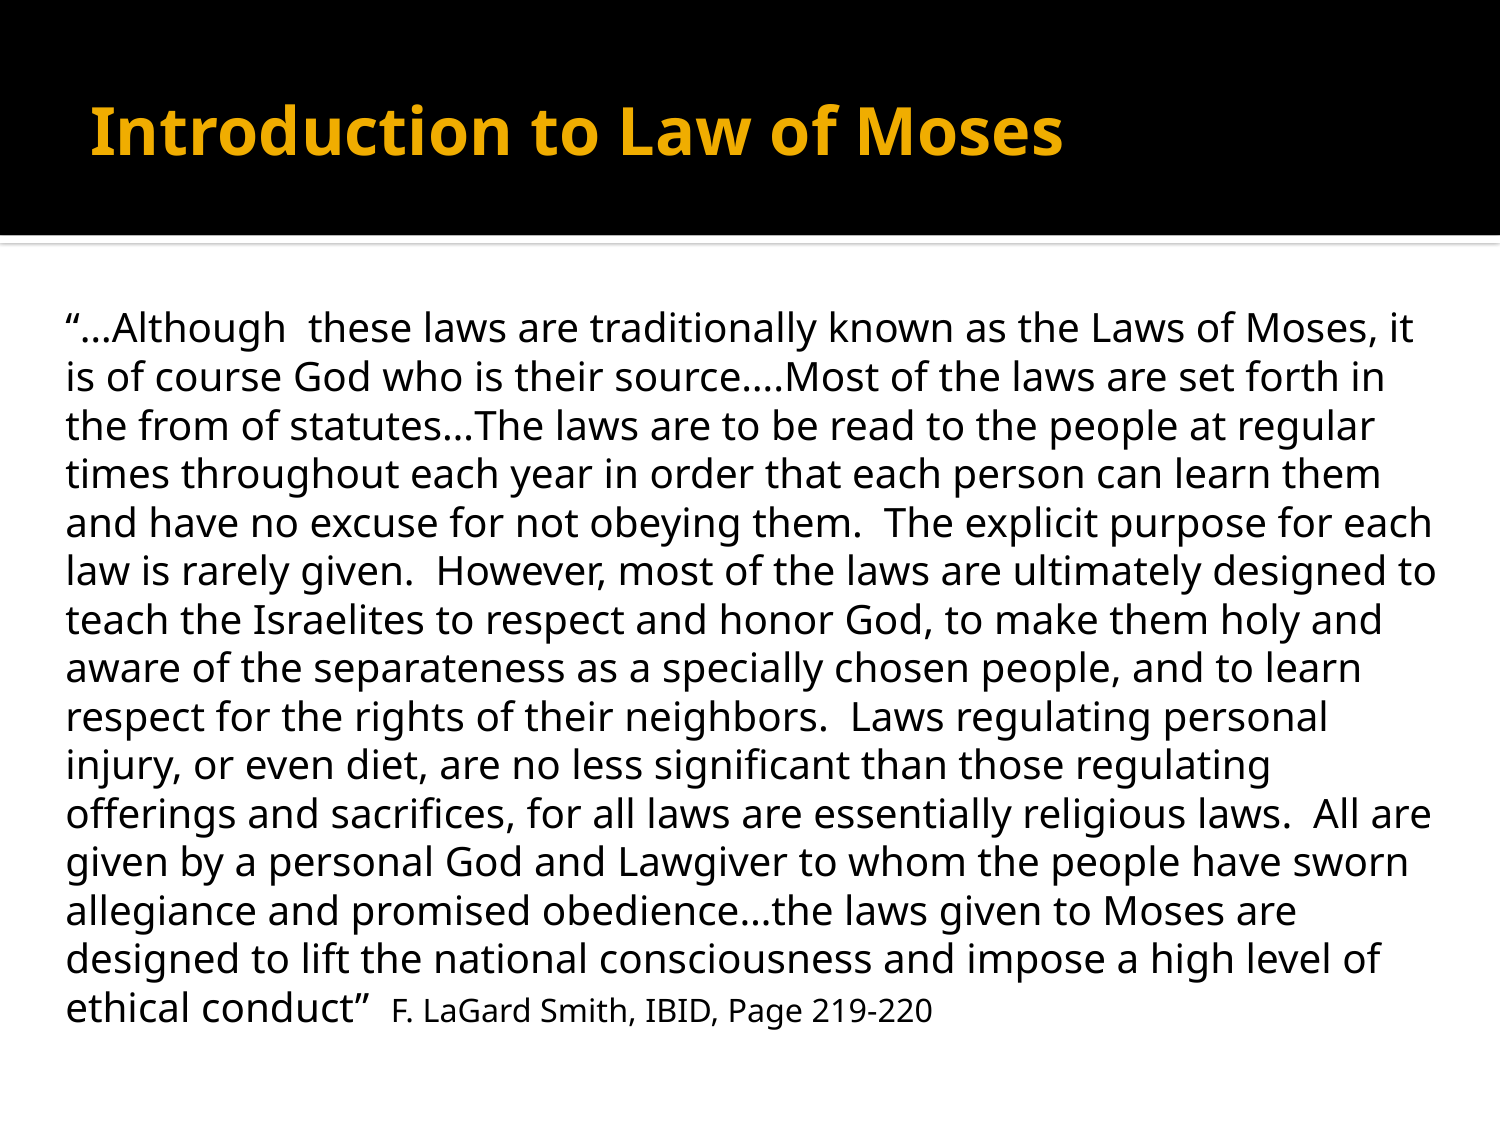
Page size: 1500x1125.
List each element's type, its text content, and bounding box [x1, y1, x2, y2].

title Introduction to Law of Moses [75, 25, 1425, 231]
list “…Although these laws are traditionally known as the Laws of Moses, it is of course God who is their source….Most of the laws are set forth in the from of statutes…The laws are to be read to the people at regular times throughout each year in order that each person can learn them and have no excuse for not obeying them. The explicit purpose for each law is rarely given. However, most of the laws are ultimately designed to teach the Israelites to respect and honor God, to make them holy and aware of the separateness as a specially chosen people, and to learn respect for the rights of their neighbors. Laws regulating personal injury, or even diet, are no less significant than those regulating offerings and sacrifices, for all laws are essentially religious laws. All are given by a personal God and Lawgiver to whom the people have sworn allegiance and promised obedience…the laws given to Moses are designed to lift the national consciousness and impose a high level of ethical conduct” F. LaGard Smith, IBID, Page 219-220 [37, 287, 1463, 1050]
